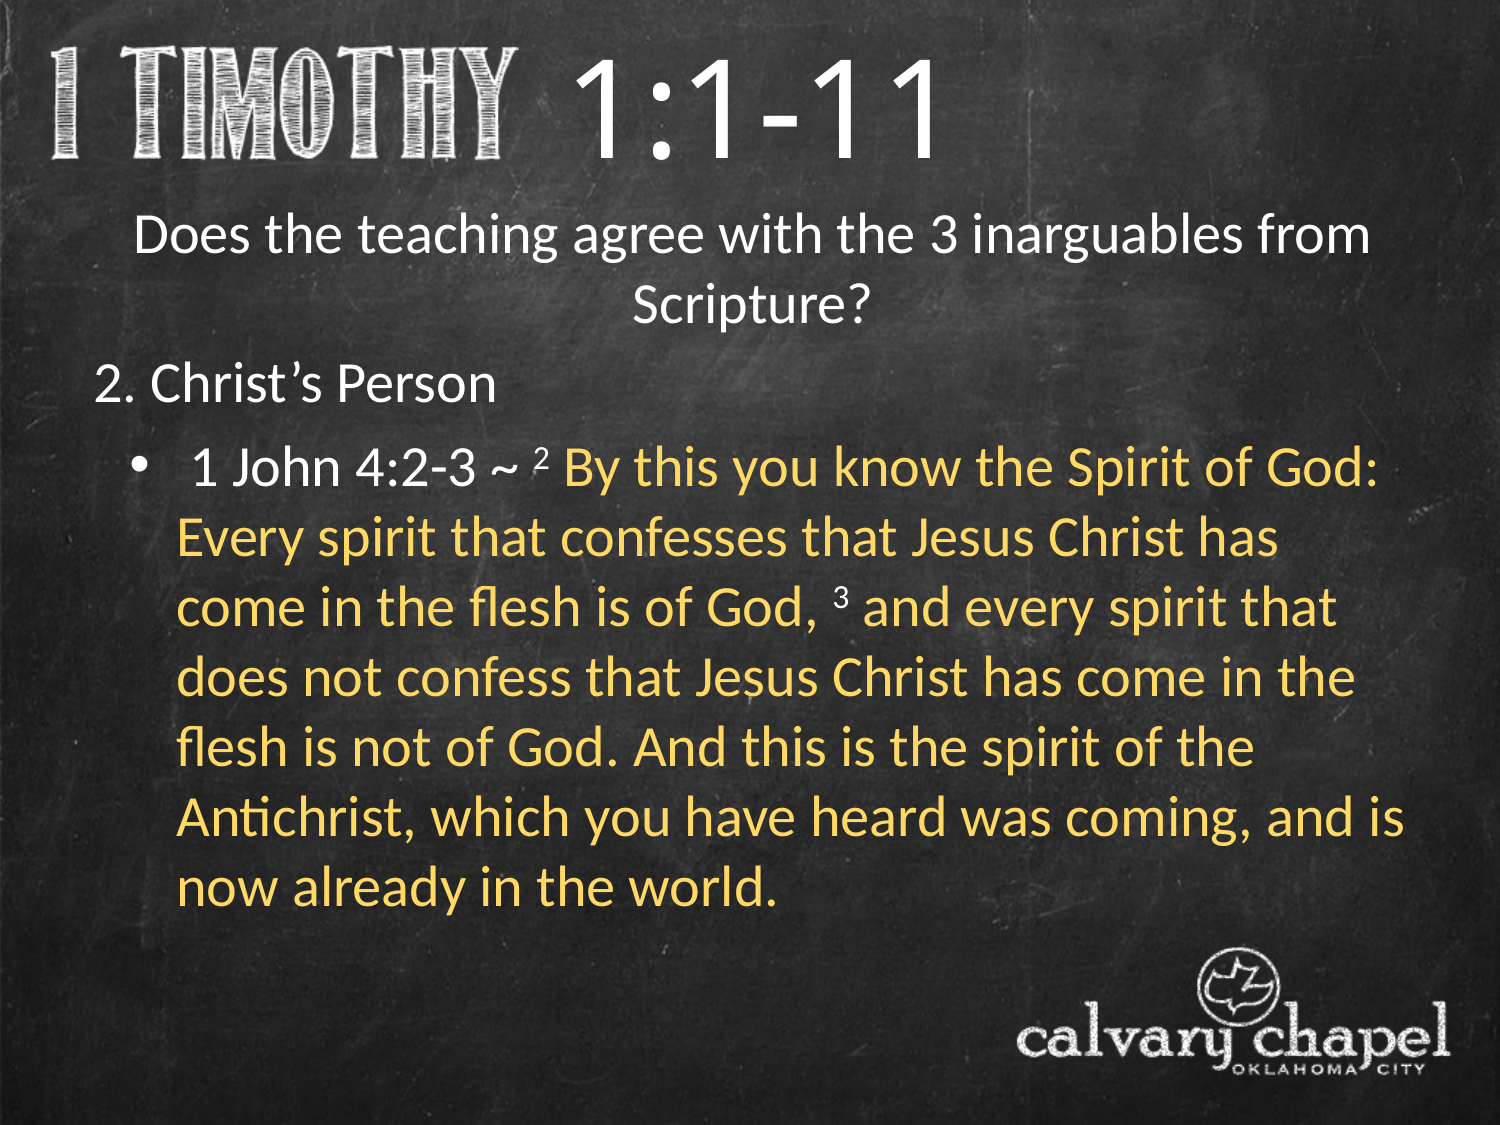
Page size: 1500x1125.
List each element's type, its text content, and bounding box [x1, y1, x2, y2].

text_box Does the teaching agree with the 3 inarguables from Scripture? [79, 188, 1428, 337]
text_box 1 John 4:2-3 ~ 2 By this you know the Spirit of God: Every spirit that confesses that Jesus Christ has come in the flesh is of God, 3 and every spirit that does not confess that Jesus Christ has come in the flesh is not of God. And this is the spirit of the Antichrist, which you have heard was coming, and is now already in the world. [114, 420, 1428, 926]
text_box 2. Christ’s Person [78, 337, 1428, 422]
picture [0, 0, 1500, 1125]
text_box 1:1-11 [549, 13, 1413, 188]
